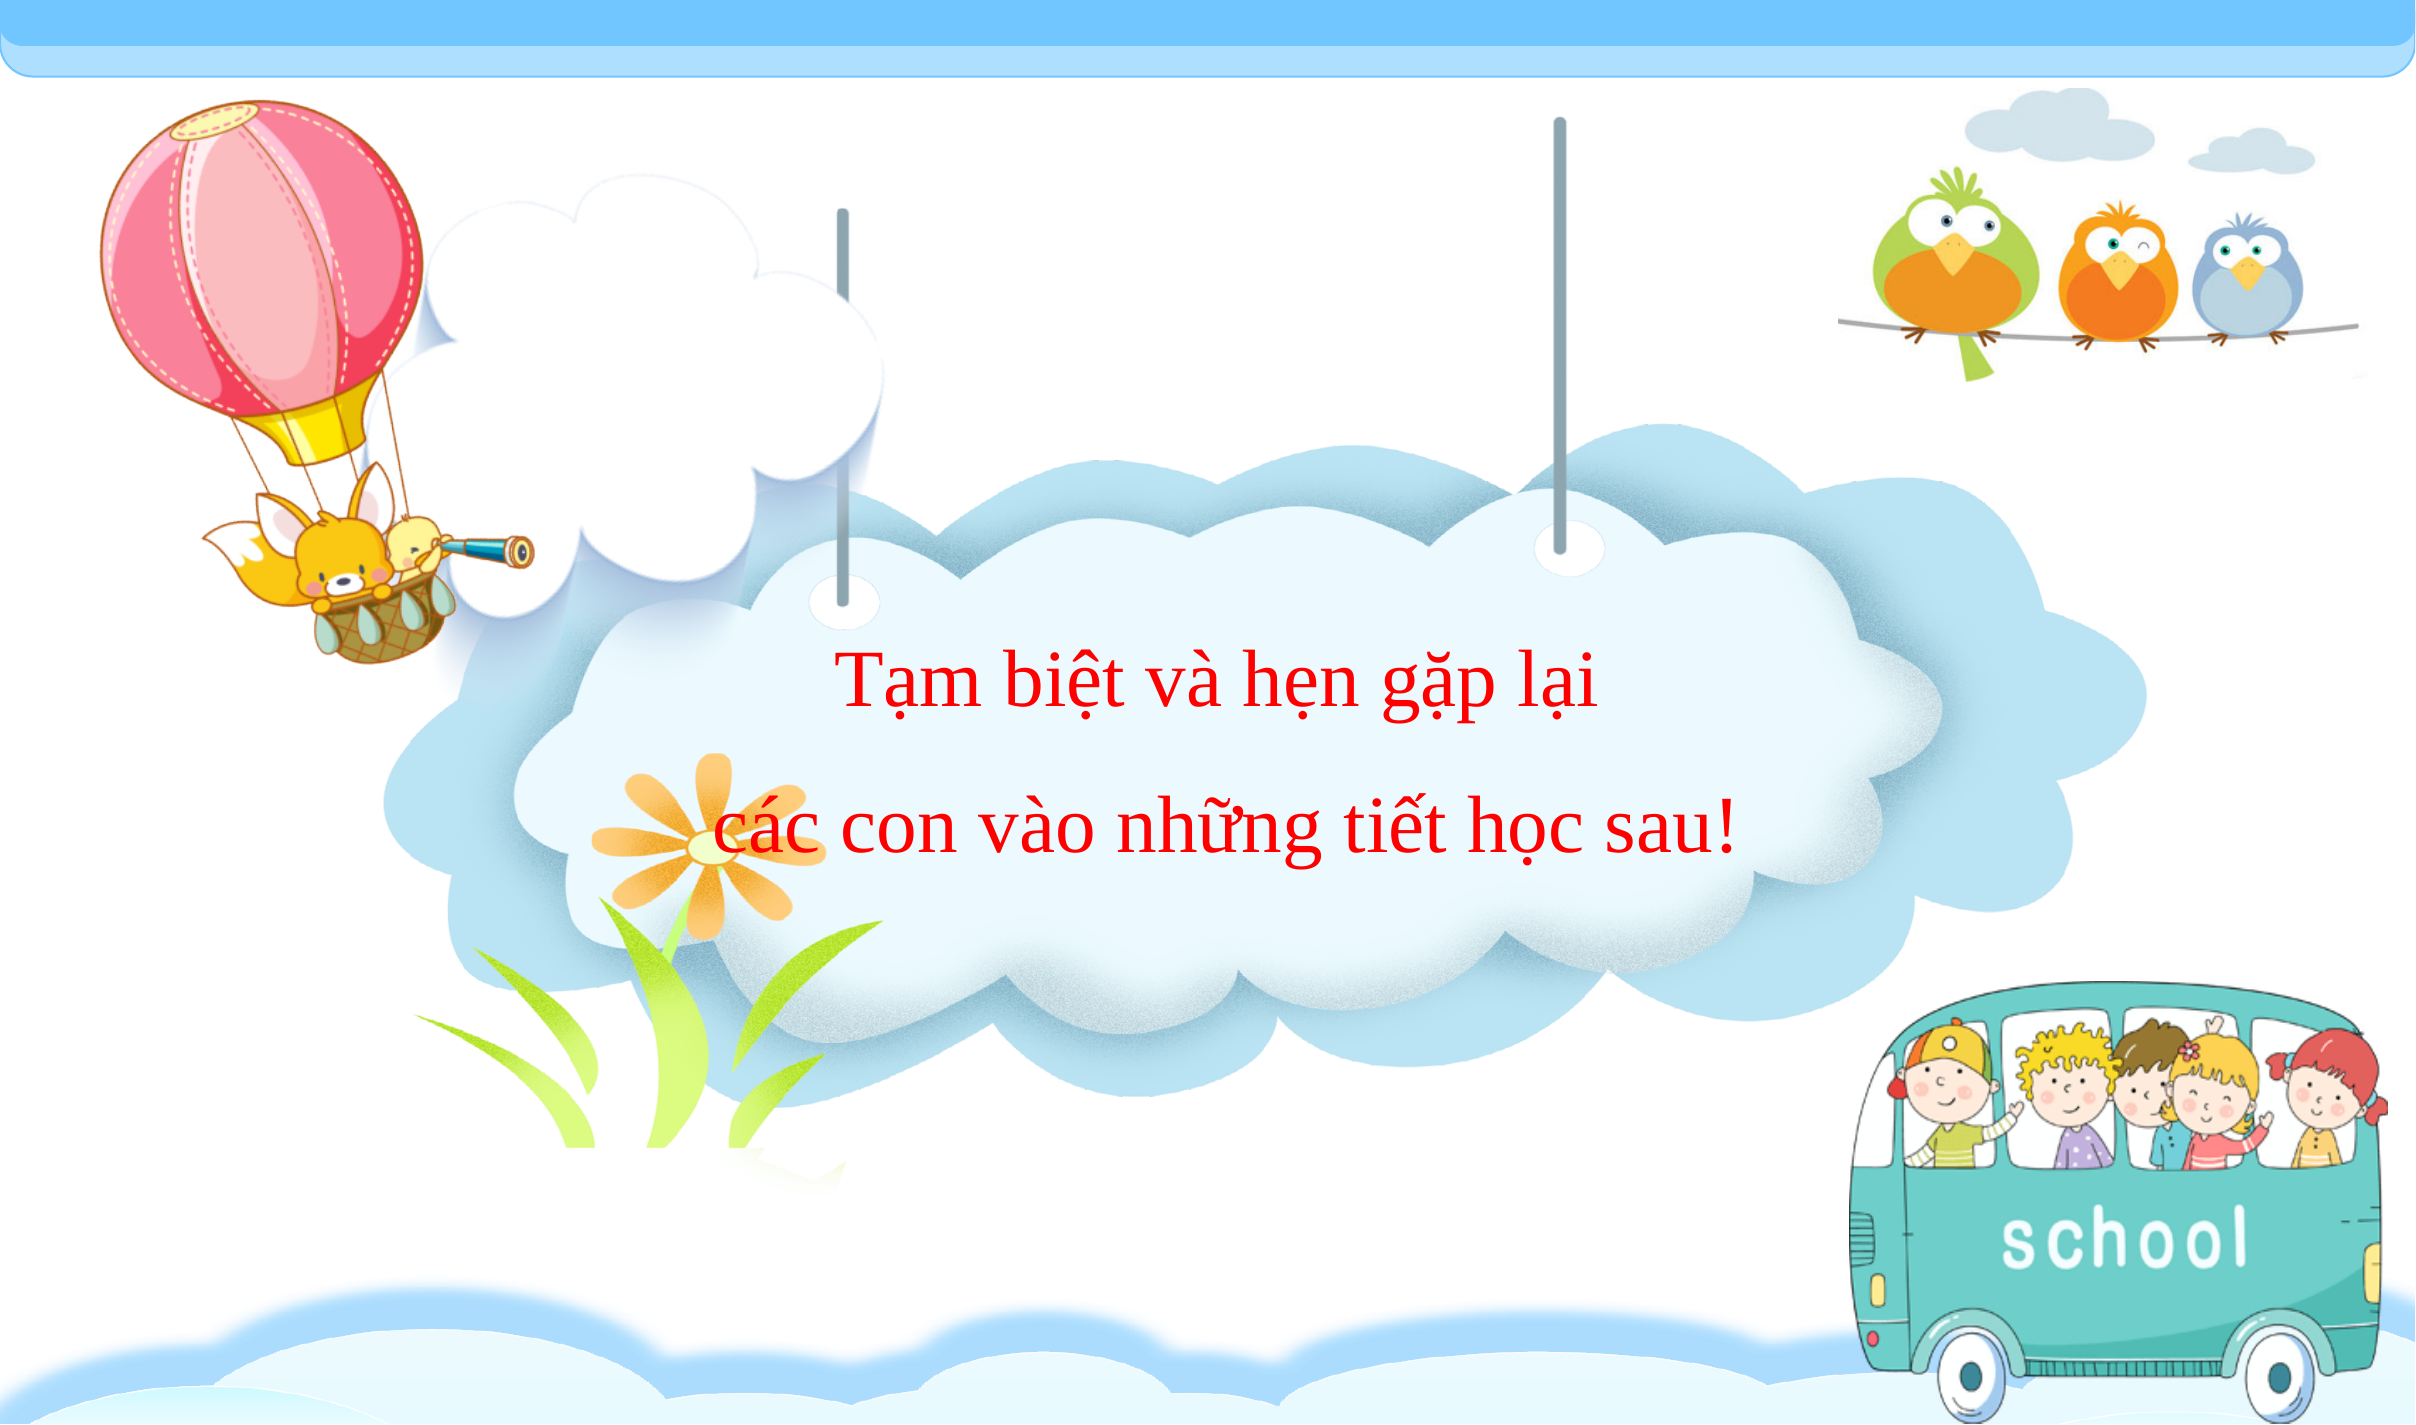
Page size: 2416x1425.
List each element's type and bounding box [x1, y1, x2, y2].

picture [0, 39, 2416, 1424]
text_box [0, 0, 2416, 77]
